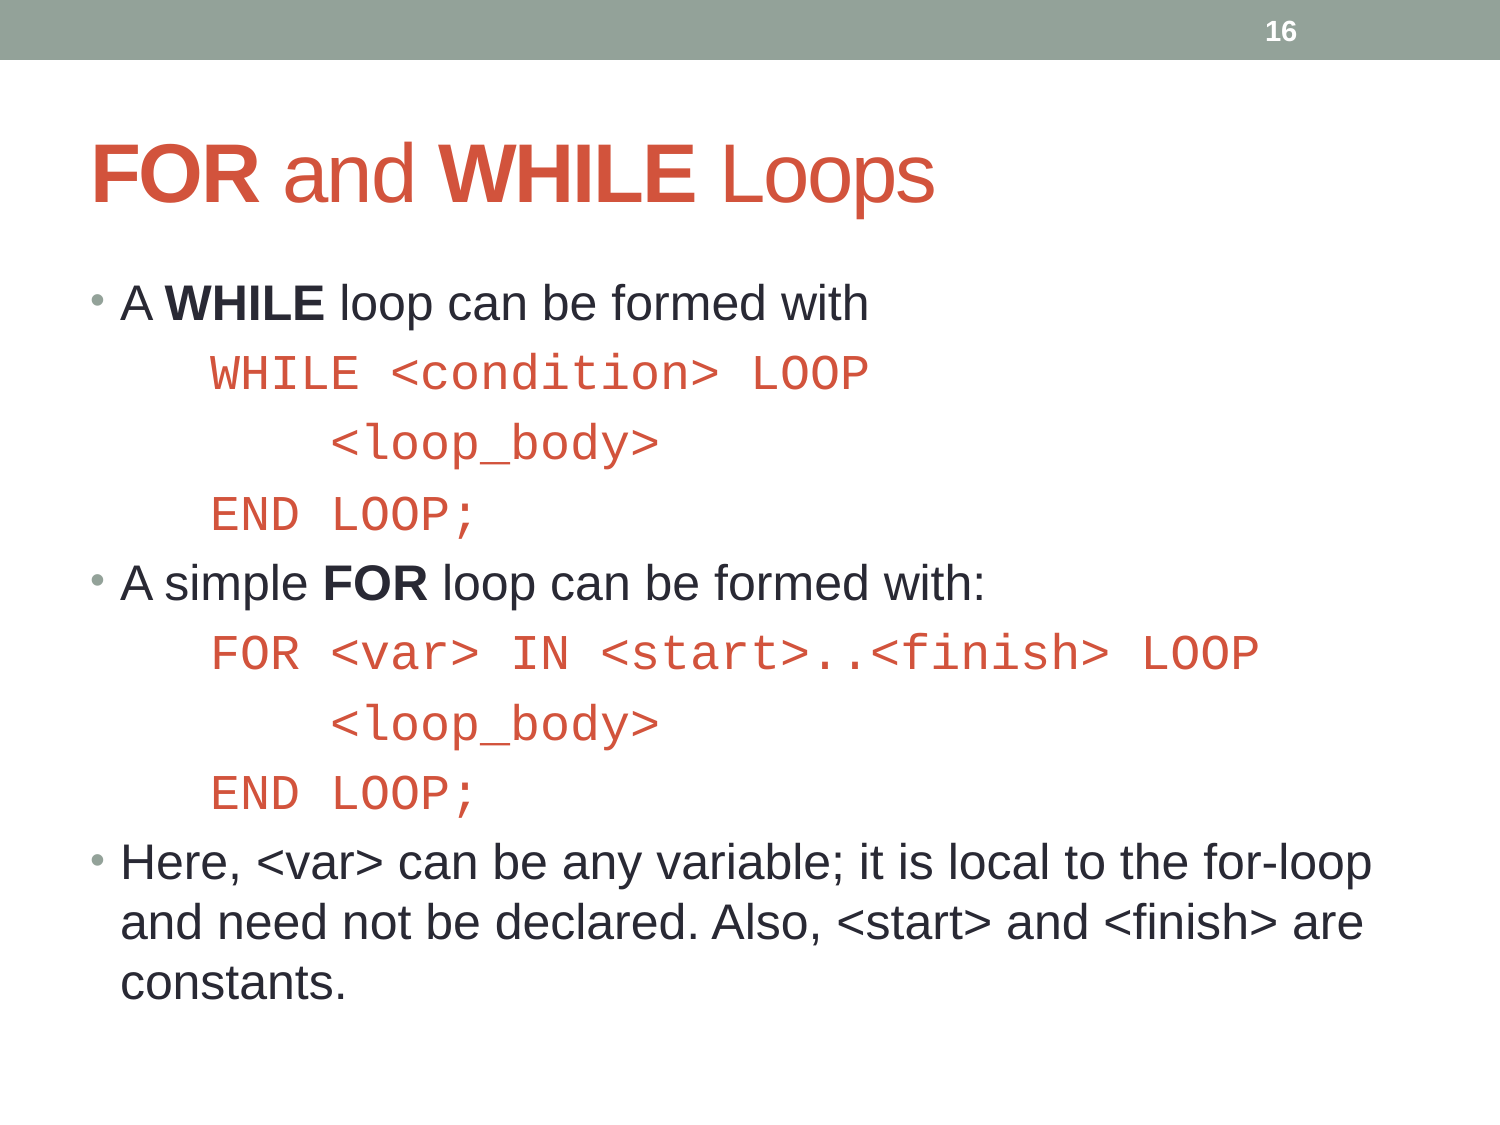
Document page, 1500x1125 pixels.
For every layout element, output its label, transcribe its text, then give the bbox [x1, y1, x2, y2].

title FOR and WHILE Loops [75, 87, 1425, 250]
list A WHILE loop can be formed with WHILE <condition> LOOP <loop_body> END LOOP; A simple FOR loop can be formed with: FOR <var> IN <start>..<finish> LOOP <loop_body> END LOOP; Here, <var> can be any variable; it is local to the for-loop and need not be declared. Also, <start> and <finish> are constants. [75, 262, 1425, 1063]
slide_number 16 [1250, 3, 1425, 57]
